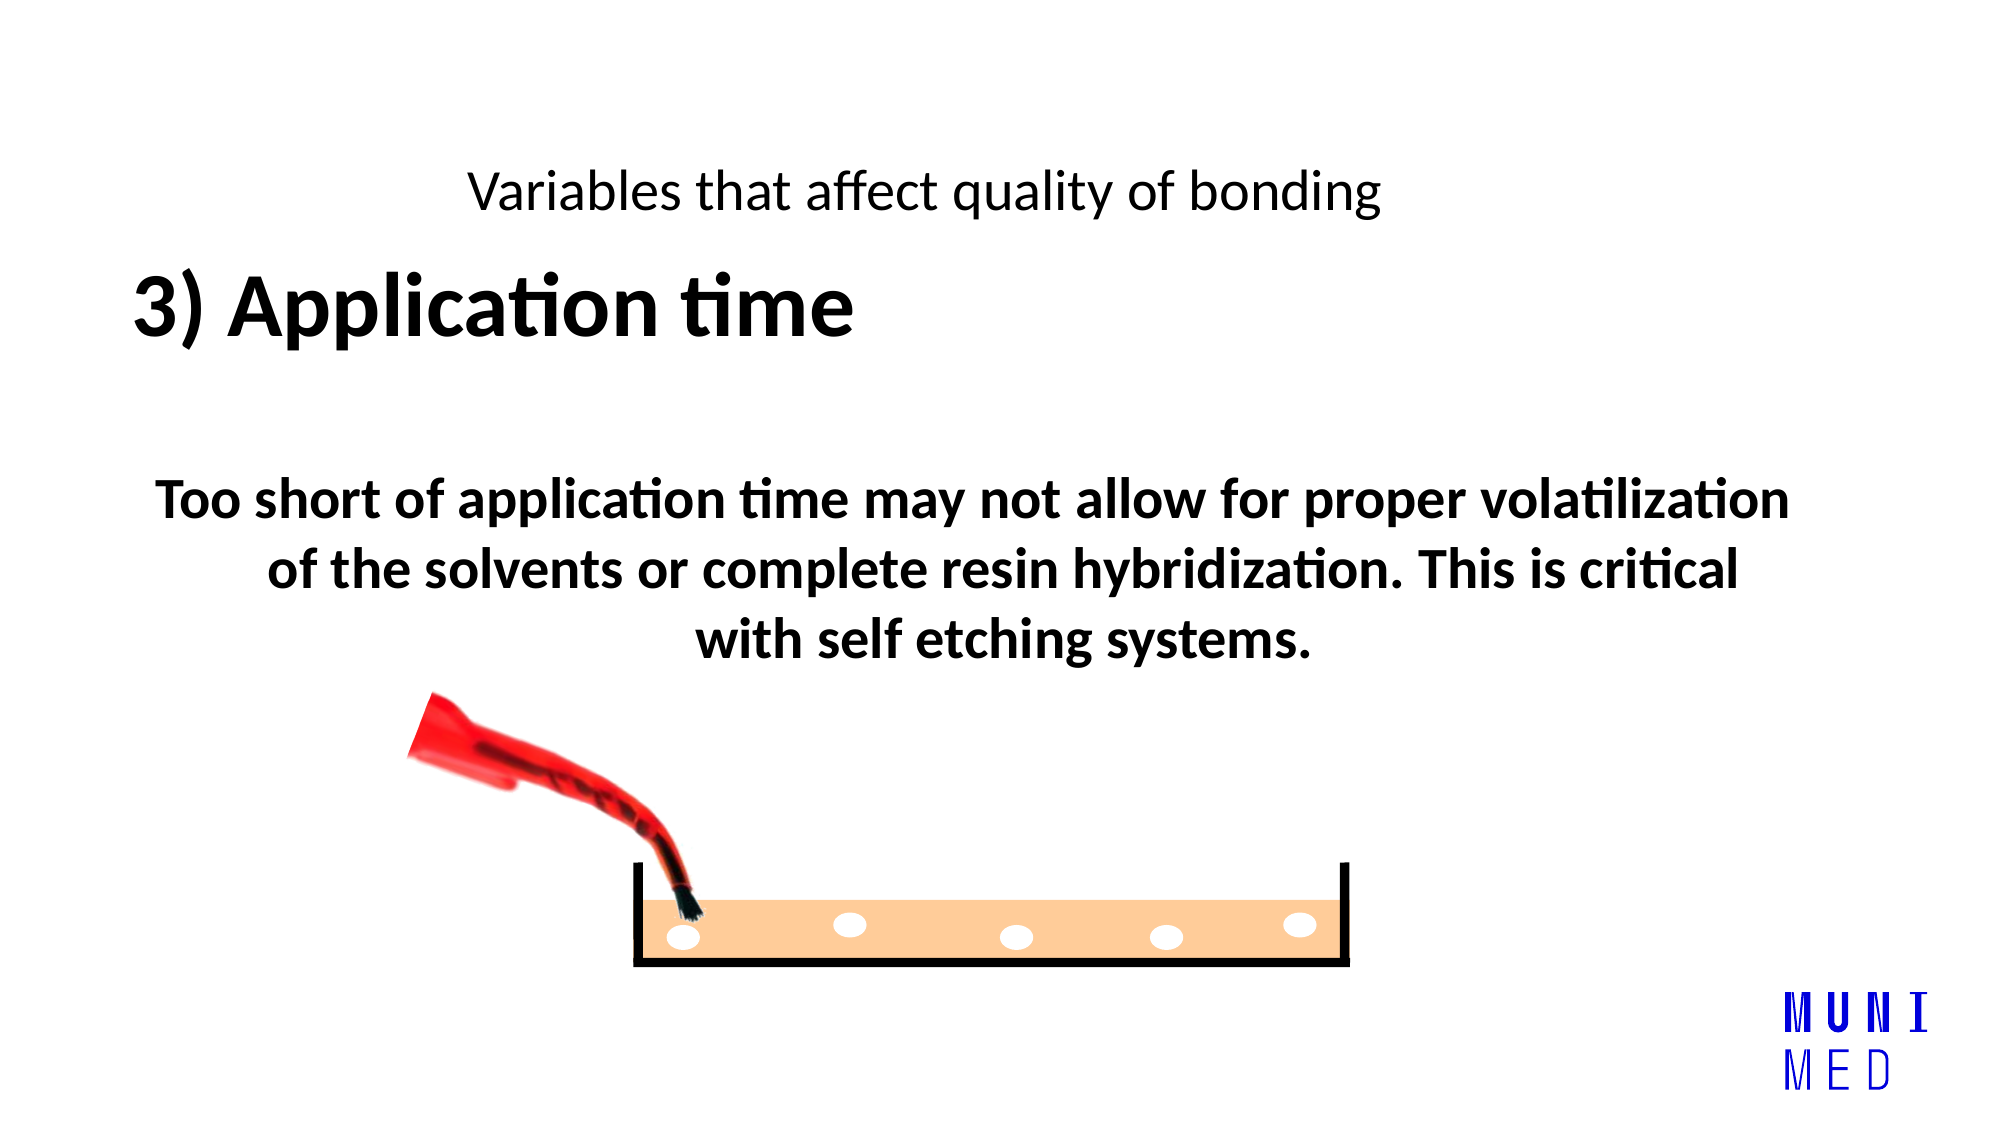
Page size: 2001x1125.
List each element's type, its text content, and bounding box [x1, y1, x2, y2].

picture [384, 624, 784, 992]
list 3) Application time Too short of application time may not allow for proper volatilization of the solvents or complete resin hybridization. This is critical with self etching systems. [116, 237, 1817, 750]
title Variables that affect quality of bonding [83, 137, 1767, 238]
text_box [671, 862, 1351, 963]
